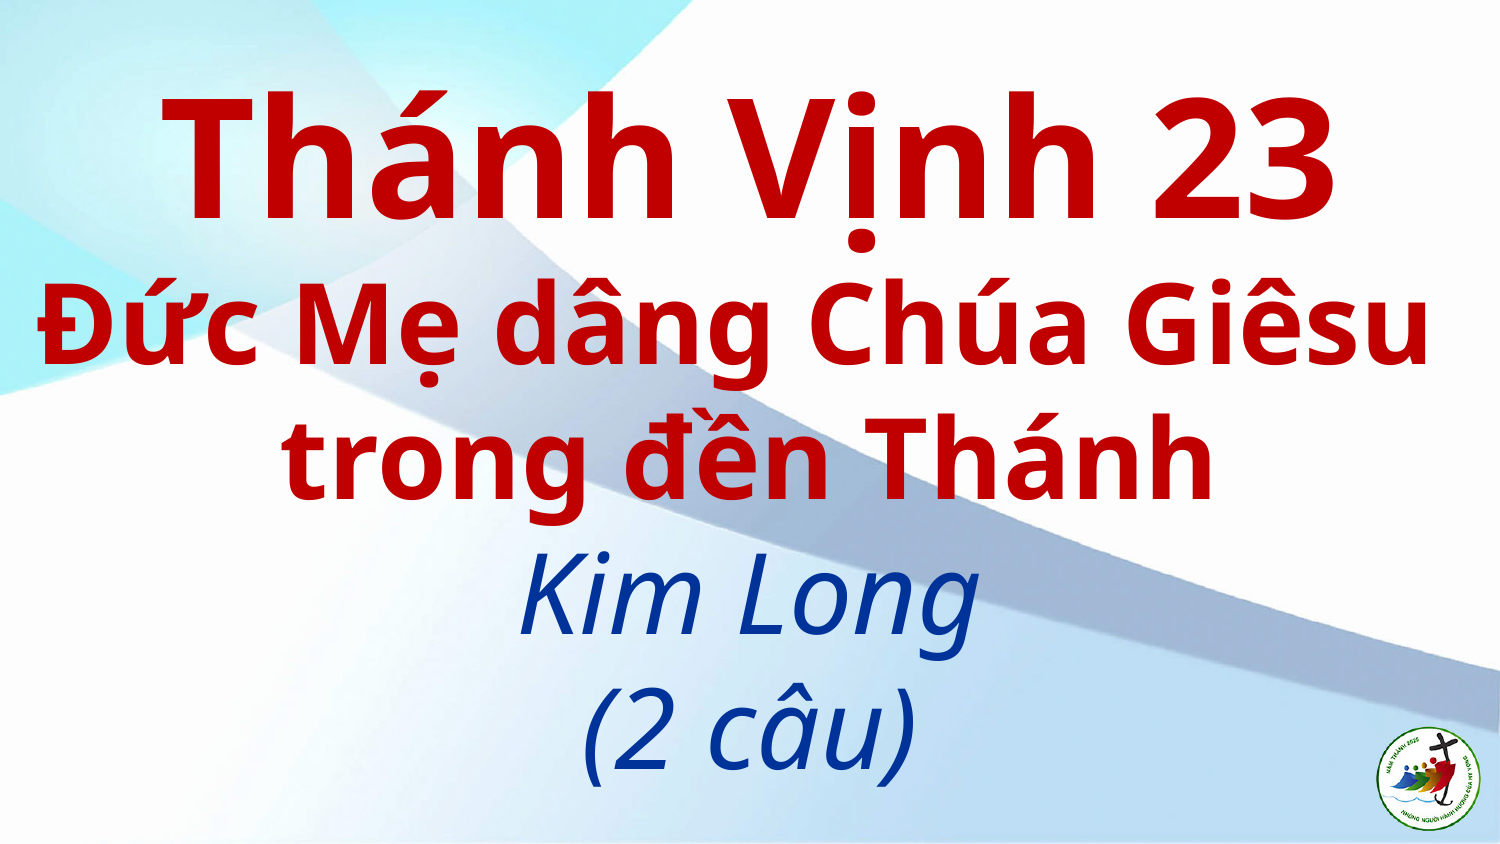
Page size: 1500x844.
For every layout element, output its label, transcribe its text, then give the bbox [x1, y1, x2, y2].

text_box Thánh Vịnh 23 Đức Mẹ dâng Chúa Giêsu trong đền Thánh Kim Long (2 câu) [0, 0, 1500, 844]
